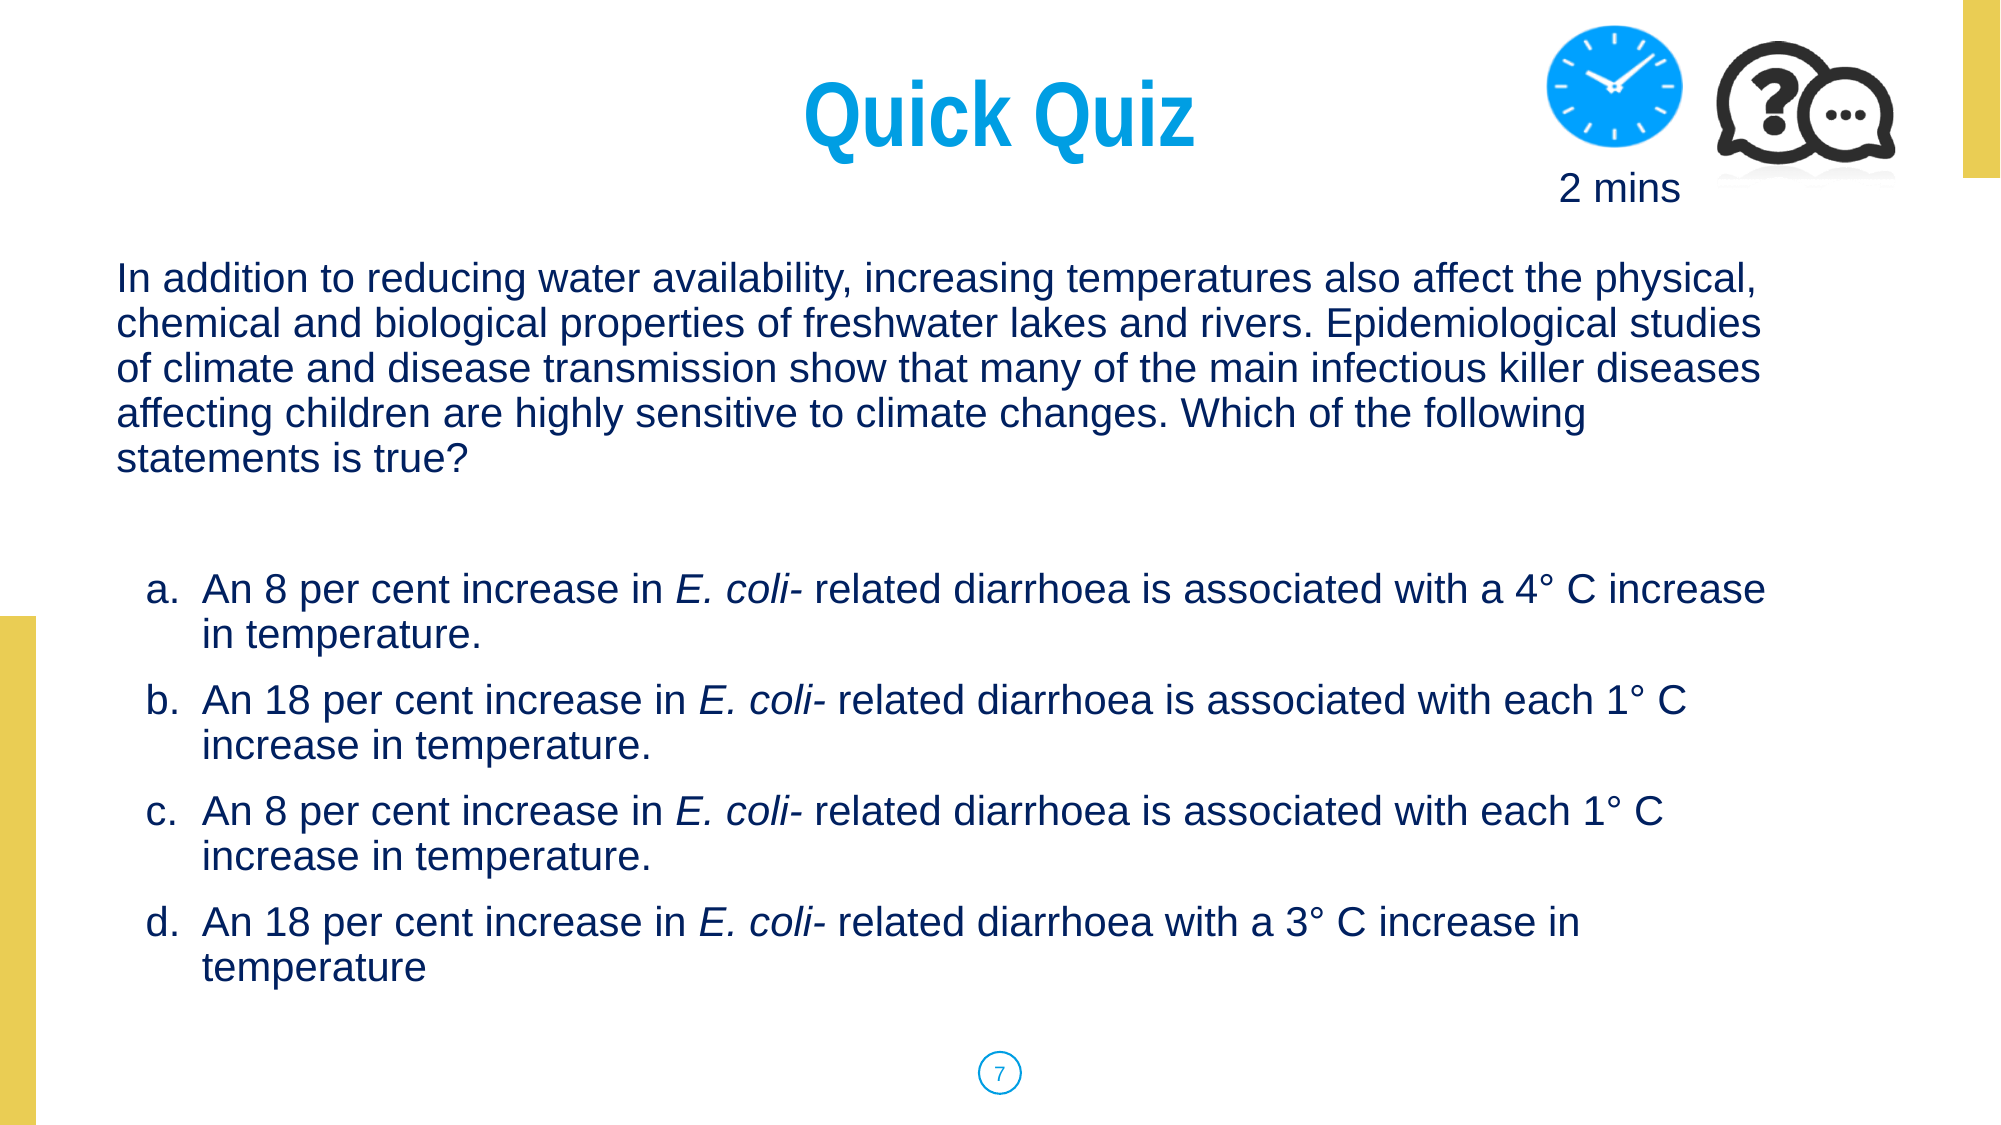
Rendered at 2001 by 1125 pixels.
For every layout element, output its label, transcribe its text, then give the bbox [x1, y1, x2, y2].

slide_number 7 [0, 1042, 2000, 1103]
picture [1768, 41, 1896, 198]
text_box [1543, 25, 1768, 225]
text_box In addition to reducing water availability, increasing temperatures also affect the physical, chemical and biological properties of freshwater lakes and rivers. Epidemiological studies of climate and disease transmission show that many of the main infectious killer diseases affecting children are highly sensitive to climate changes. Which of the following statements is true? a. An 8 per cent increase in E. coli- related diarrhoea is associated with a 4° C increase in temperature. b. An 18 per cent increase in E. coli- related diarrhoea is associated with each 1° C increase in temperature. c. An 8 per cent increase in E. coli- related diarrhoea is associated with each 1° C increase in temperature. d. An 18 per cent increase in E. coli- related diarrhoea with a 3° C increase in temperature [101, 248, 1806, 785]
title Quick Quiz [137, 59, 1543, 177]
